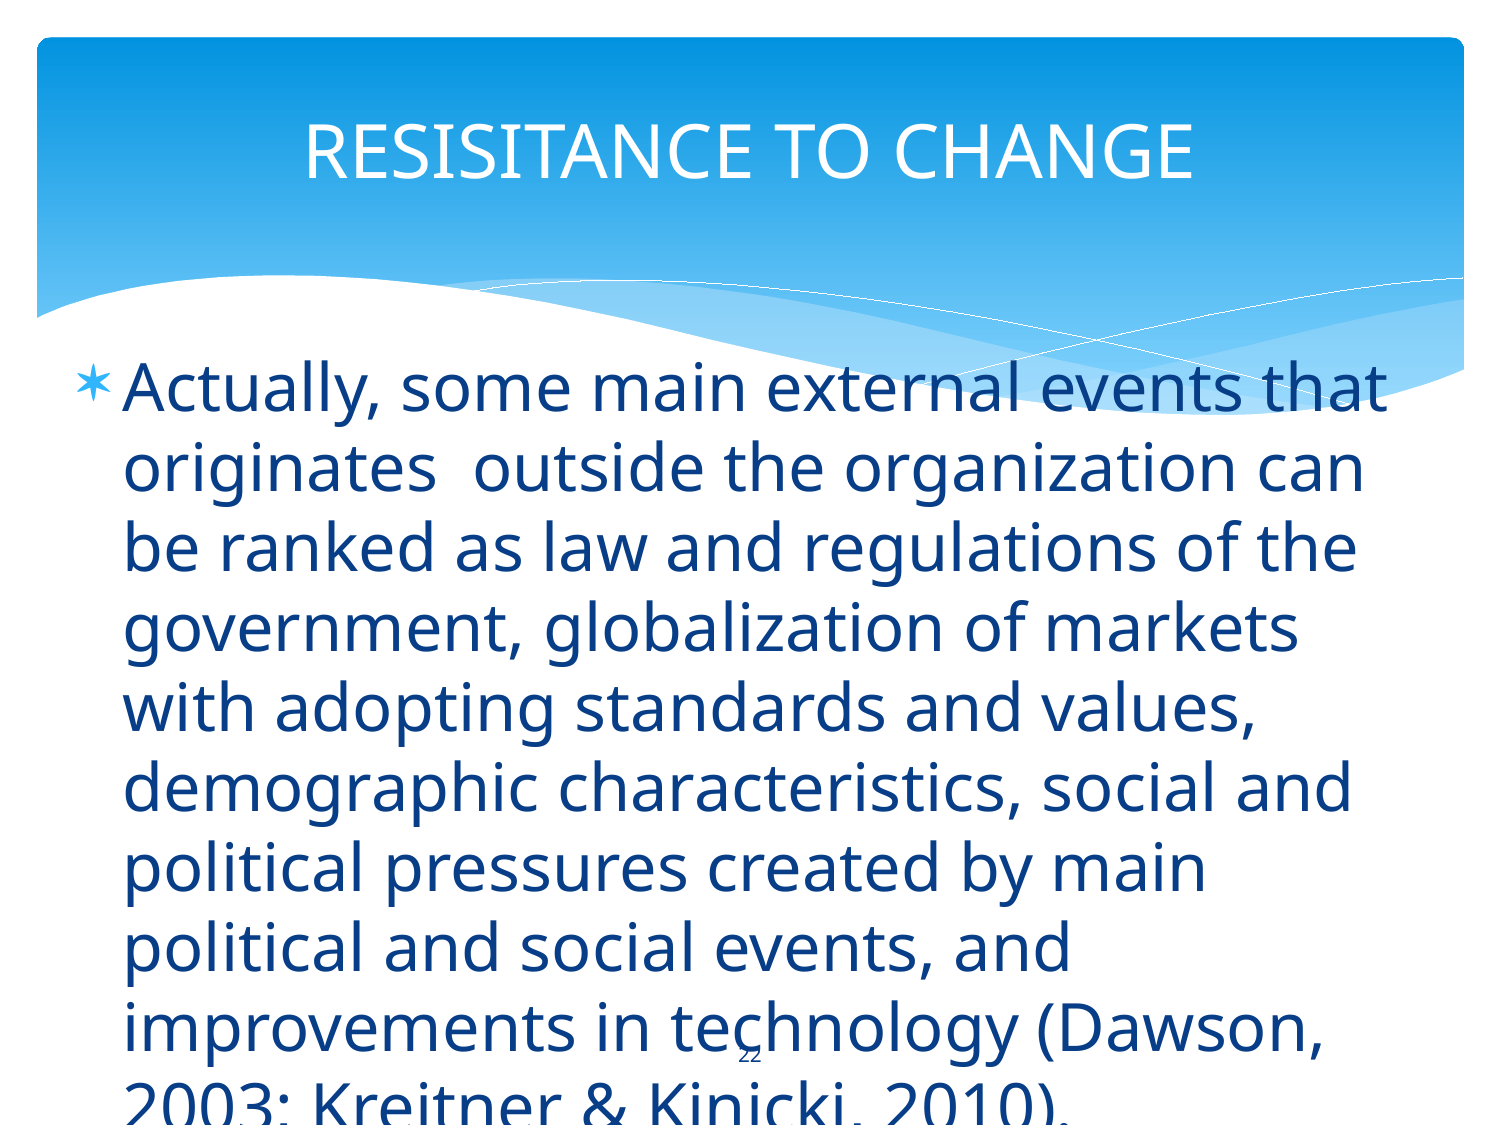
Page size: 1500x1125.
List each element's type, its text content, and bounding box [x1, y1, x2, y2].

slide_number 22 [654, 1025, 846, 1086]
title RESISITANCE TO CHANGE [75, 87, 1425, 210]
list Actually, some main external events that originates outside the organization can be ranked as law and regulations of the government, globalization of markets with adopting standards and values, demographic characteristics, social and political pressures created by main political and social events, and improvements in technology (Dawson, 2003; Kreitner & Kinicki, 2010). [62, 337, 1463, 1050]
